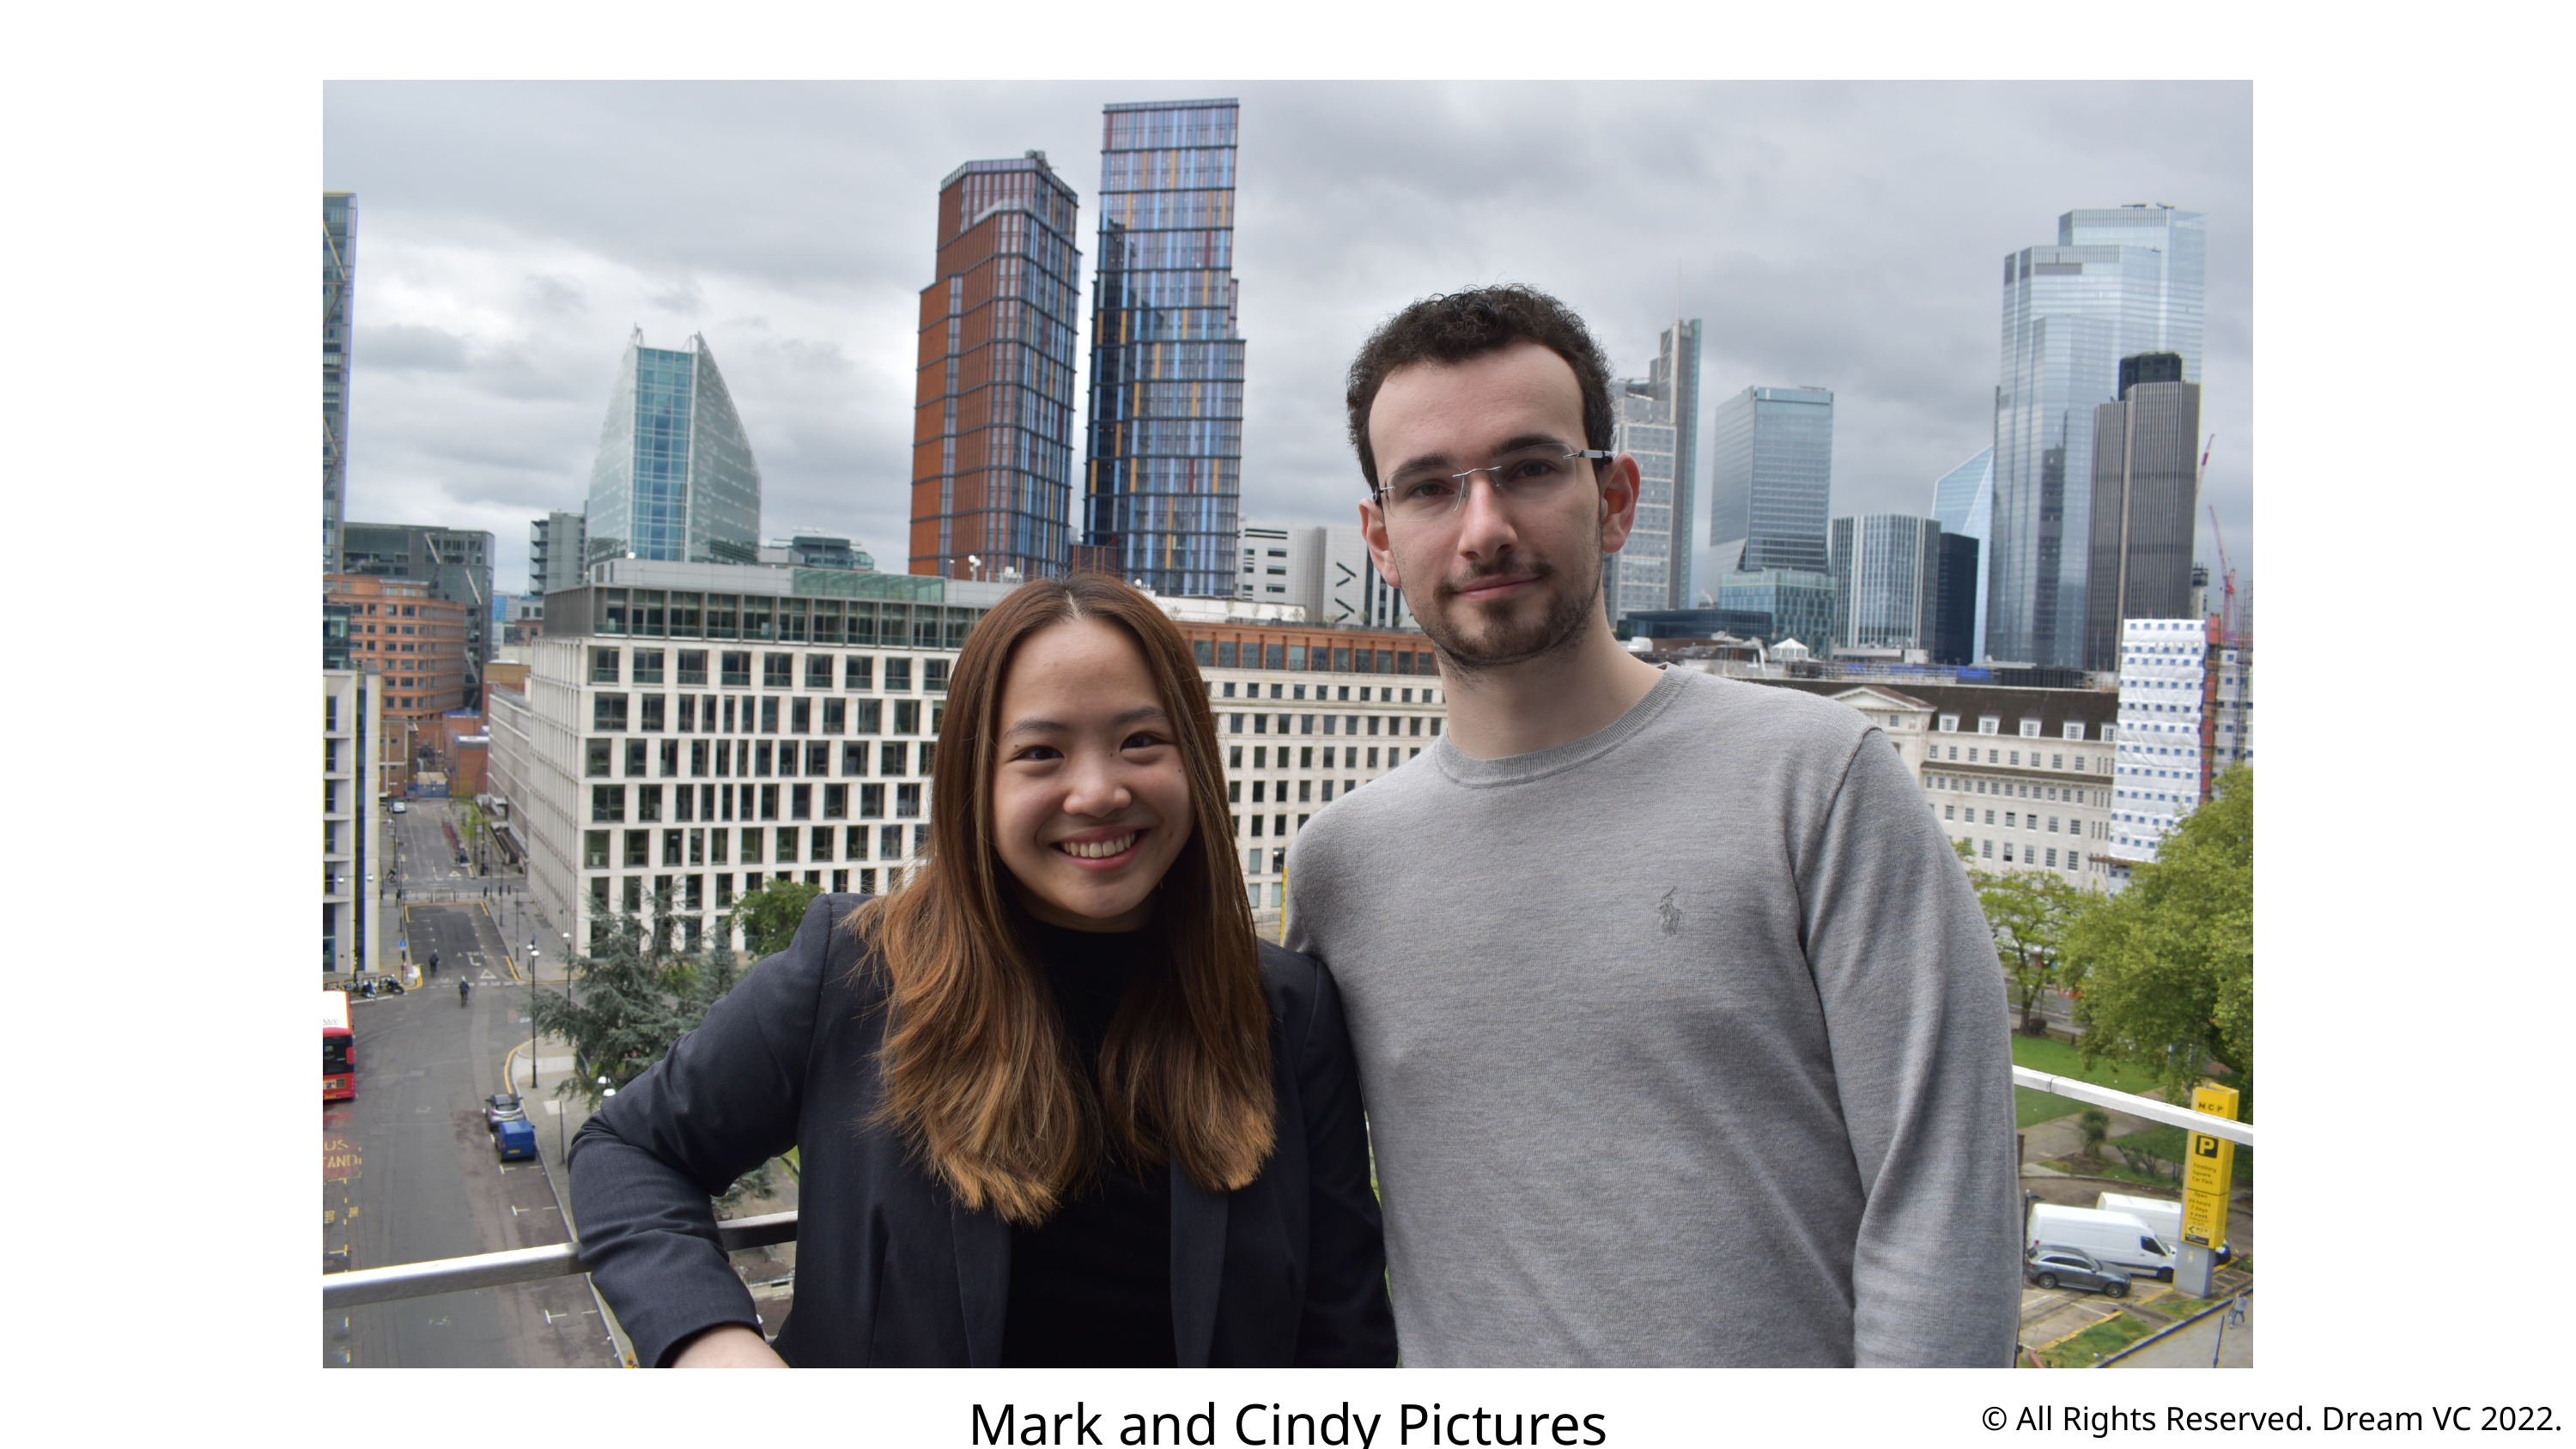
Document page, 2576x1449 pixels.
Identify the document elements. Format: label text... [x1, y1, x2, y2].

picture [322, 80, 2254, 1368]
text_box Mark and Cindy Pictures [866, 1378, 1710, 1449]
